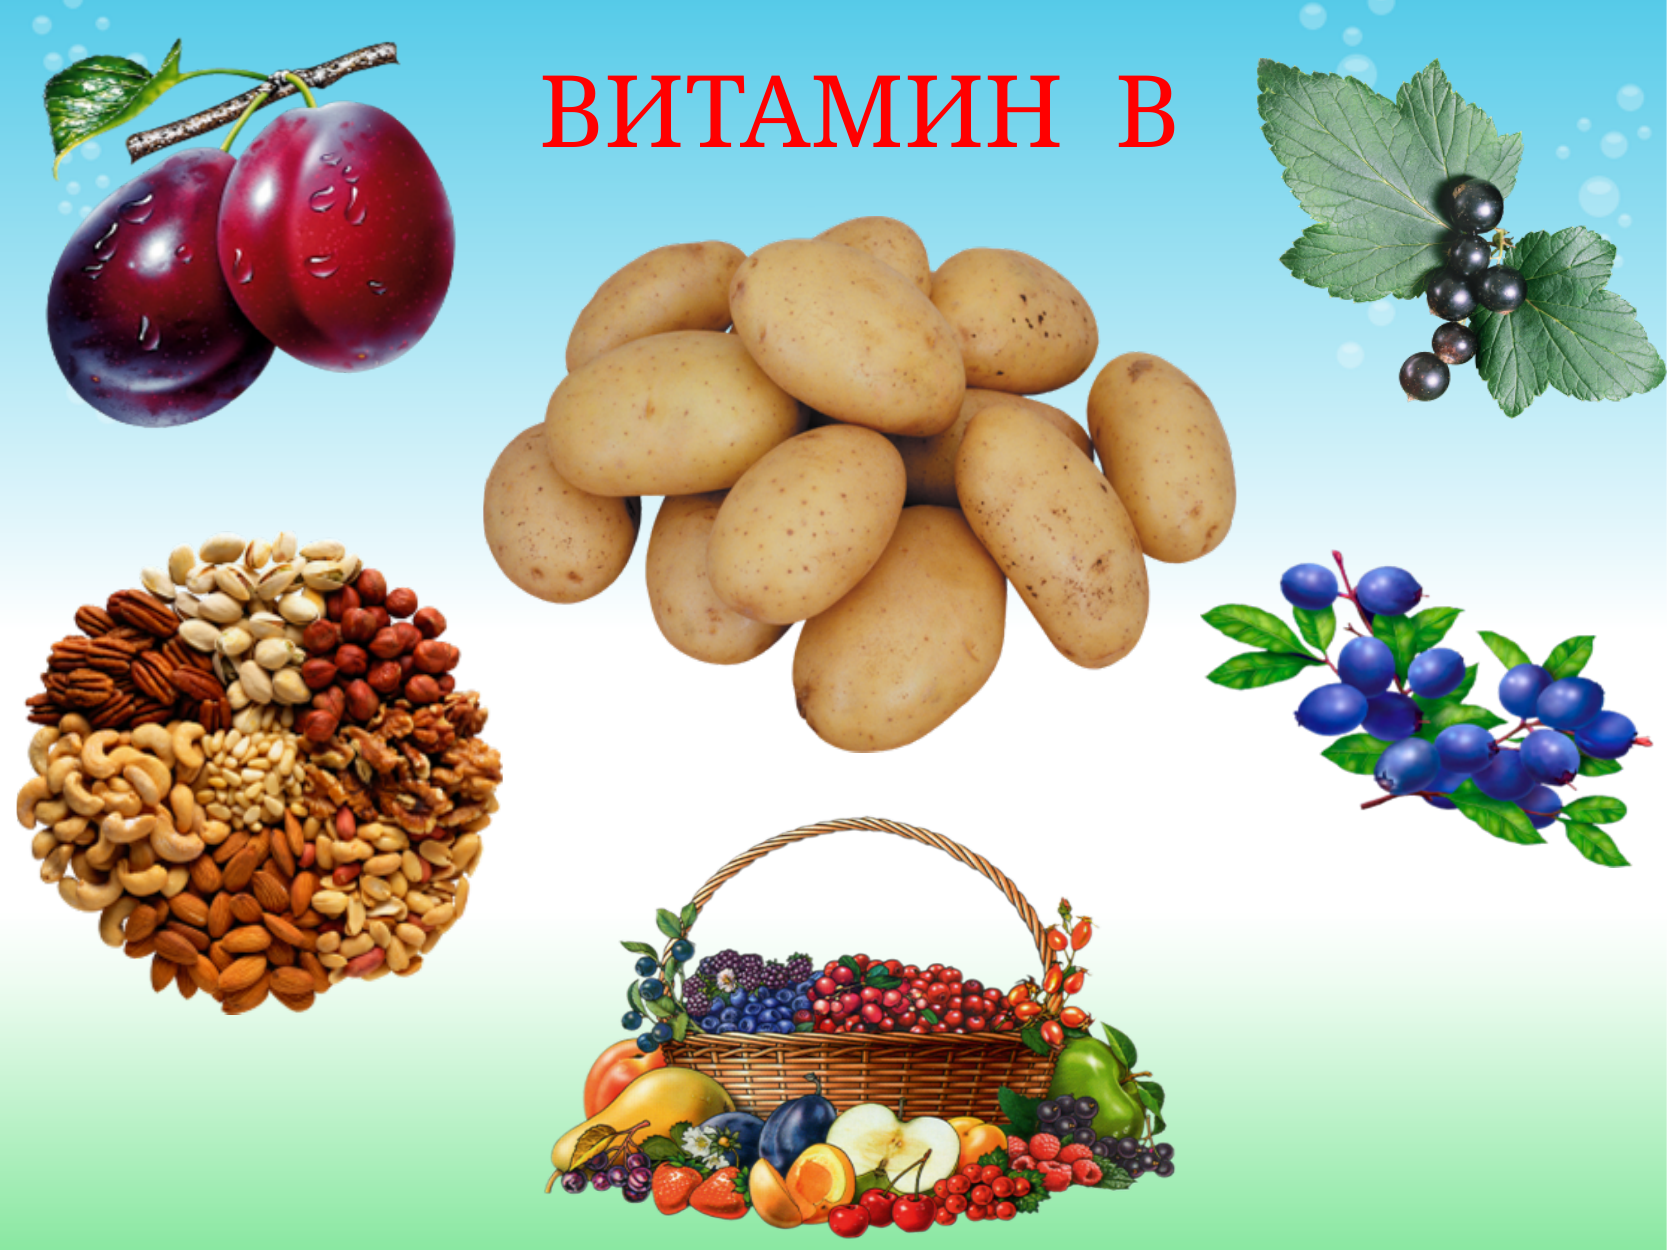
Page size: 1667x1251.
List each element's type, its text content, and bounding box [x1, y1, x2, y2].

text_box [483, 216, 1237, 753]
text_box ВИТАМИН В [533, 41, 1265, 230]
text_box [1256, 58, 1667, 419]
text_box [537, 790, 1188, 1250]
text_box [16, 530, 503, 1015]
text_box [18, 34, 469, 447]
picture [0, 0, 1667, 1250]
text_box [1200, 549, 1654, 868]
